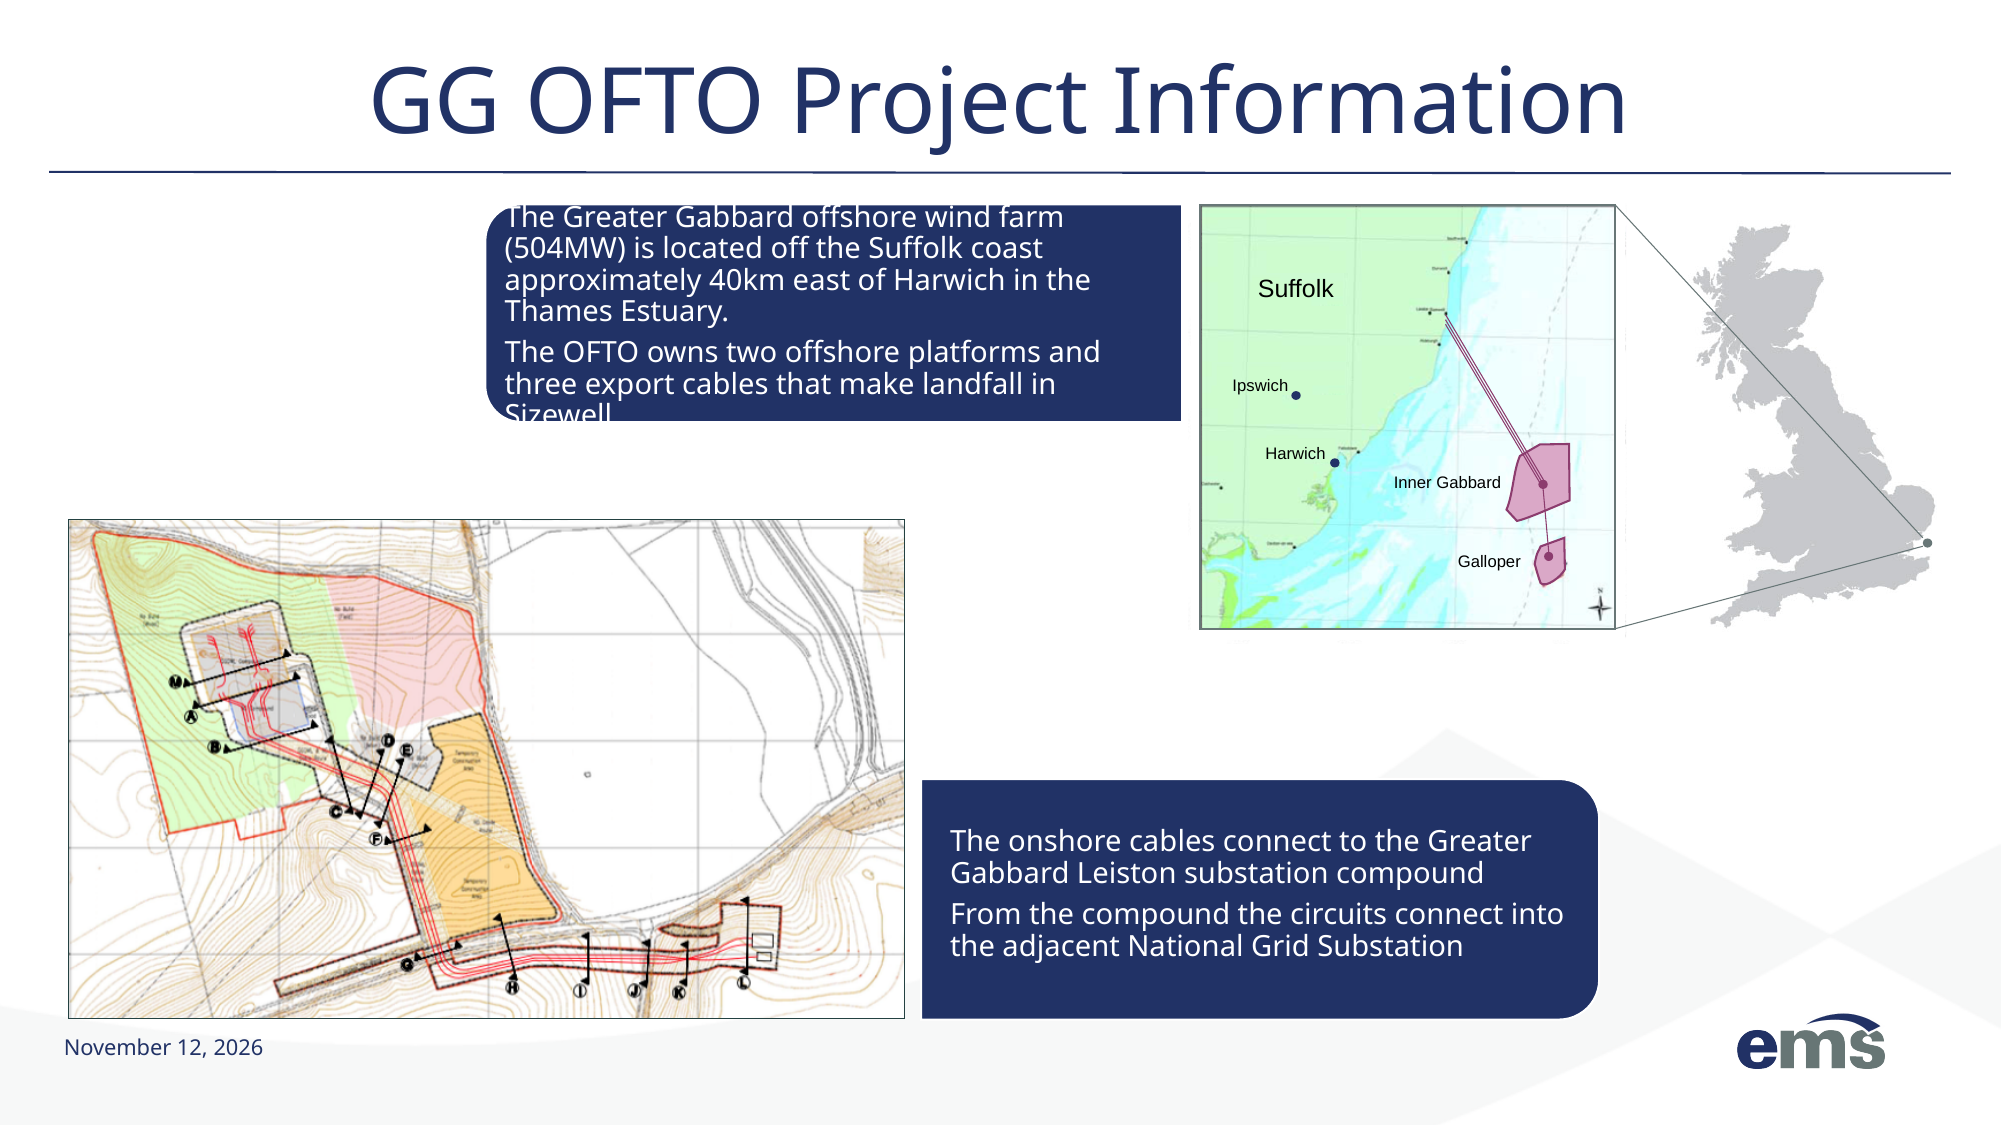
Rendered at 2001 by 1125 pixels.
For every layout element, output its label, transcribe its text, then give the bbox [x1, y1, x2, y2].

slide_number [49, 1018, 499, 1079]
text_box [485, 204, 1183, 423]
picture [67, 519, 905, 1019]
picture [1737, 1011, 1885, 1069]
title GG OFTO Project Information [49, 59, 1951, 149]
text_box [921, 778, 1600, 1020]
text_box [1180, 191, 1938, 644]
